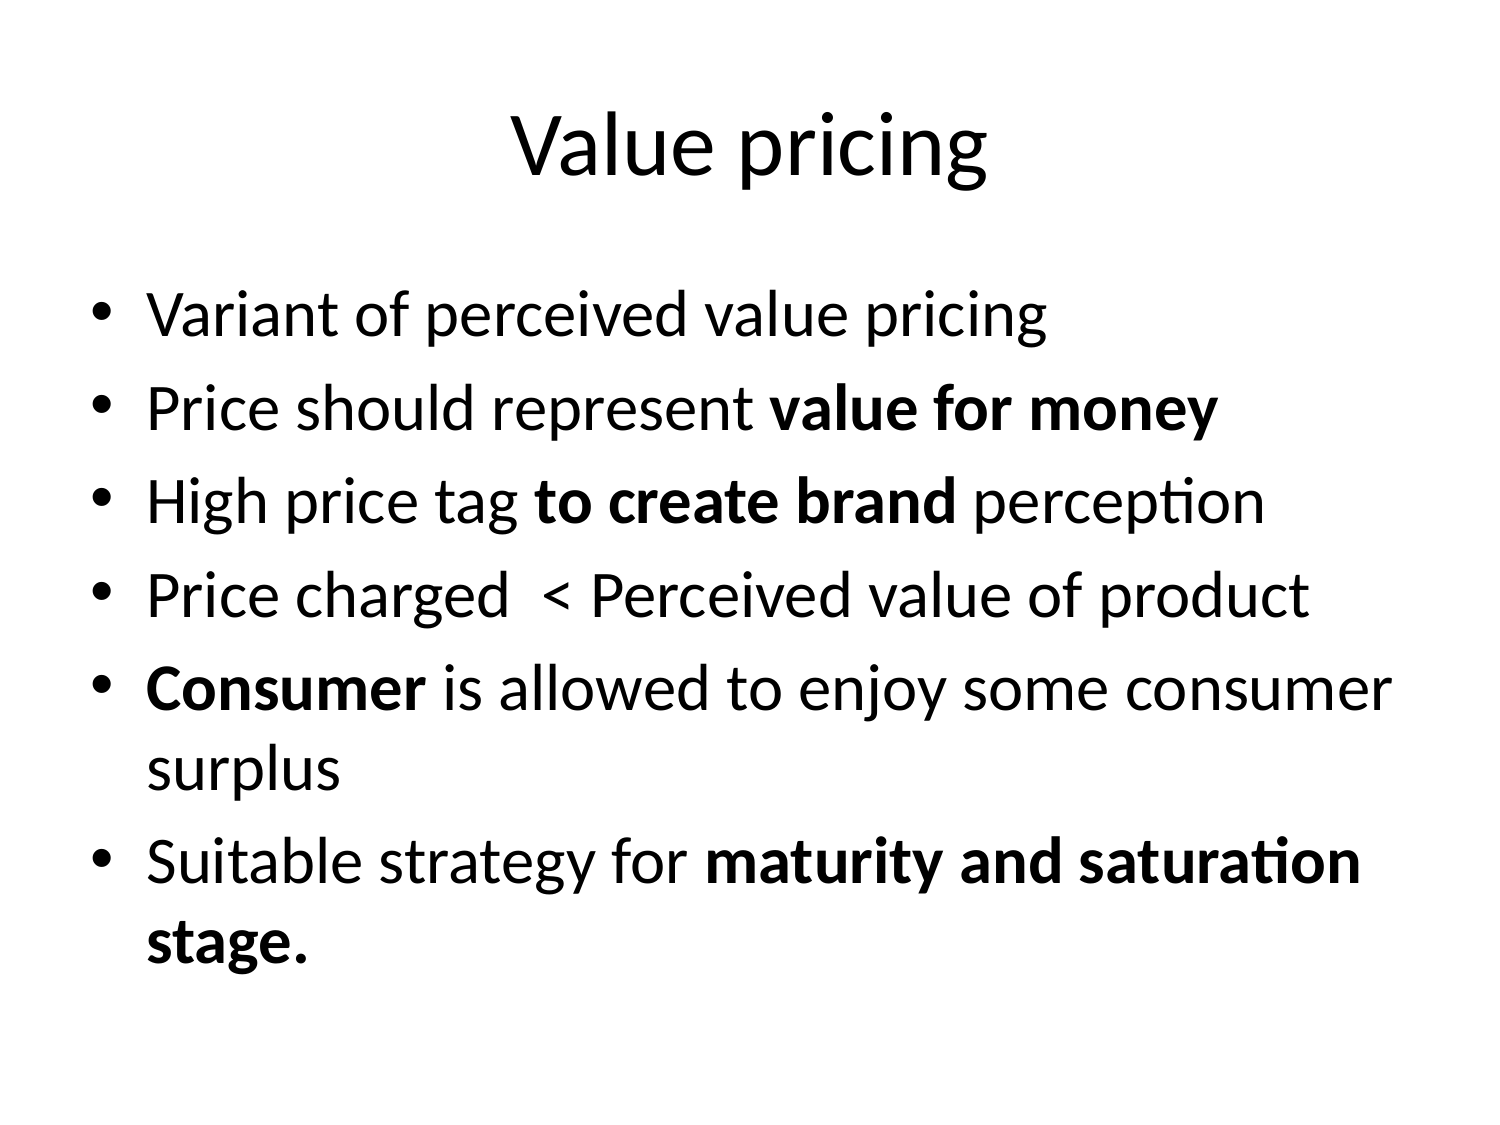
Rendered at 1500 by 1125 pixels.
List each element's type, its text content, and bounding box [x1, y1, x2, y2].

list Variant of perceived value pricing Price should represent value for money High price tag to create brand perception Price charged < Perceived value of product Consumer is allowed to enjoy some consumer surplus Suitable strategy for maturity and saturation stage. [75, 262, 1425, 1005]
title Value pricing [75, 45, 1425, 233]
